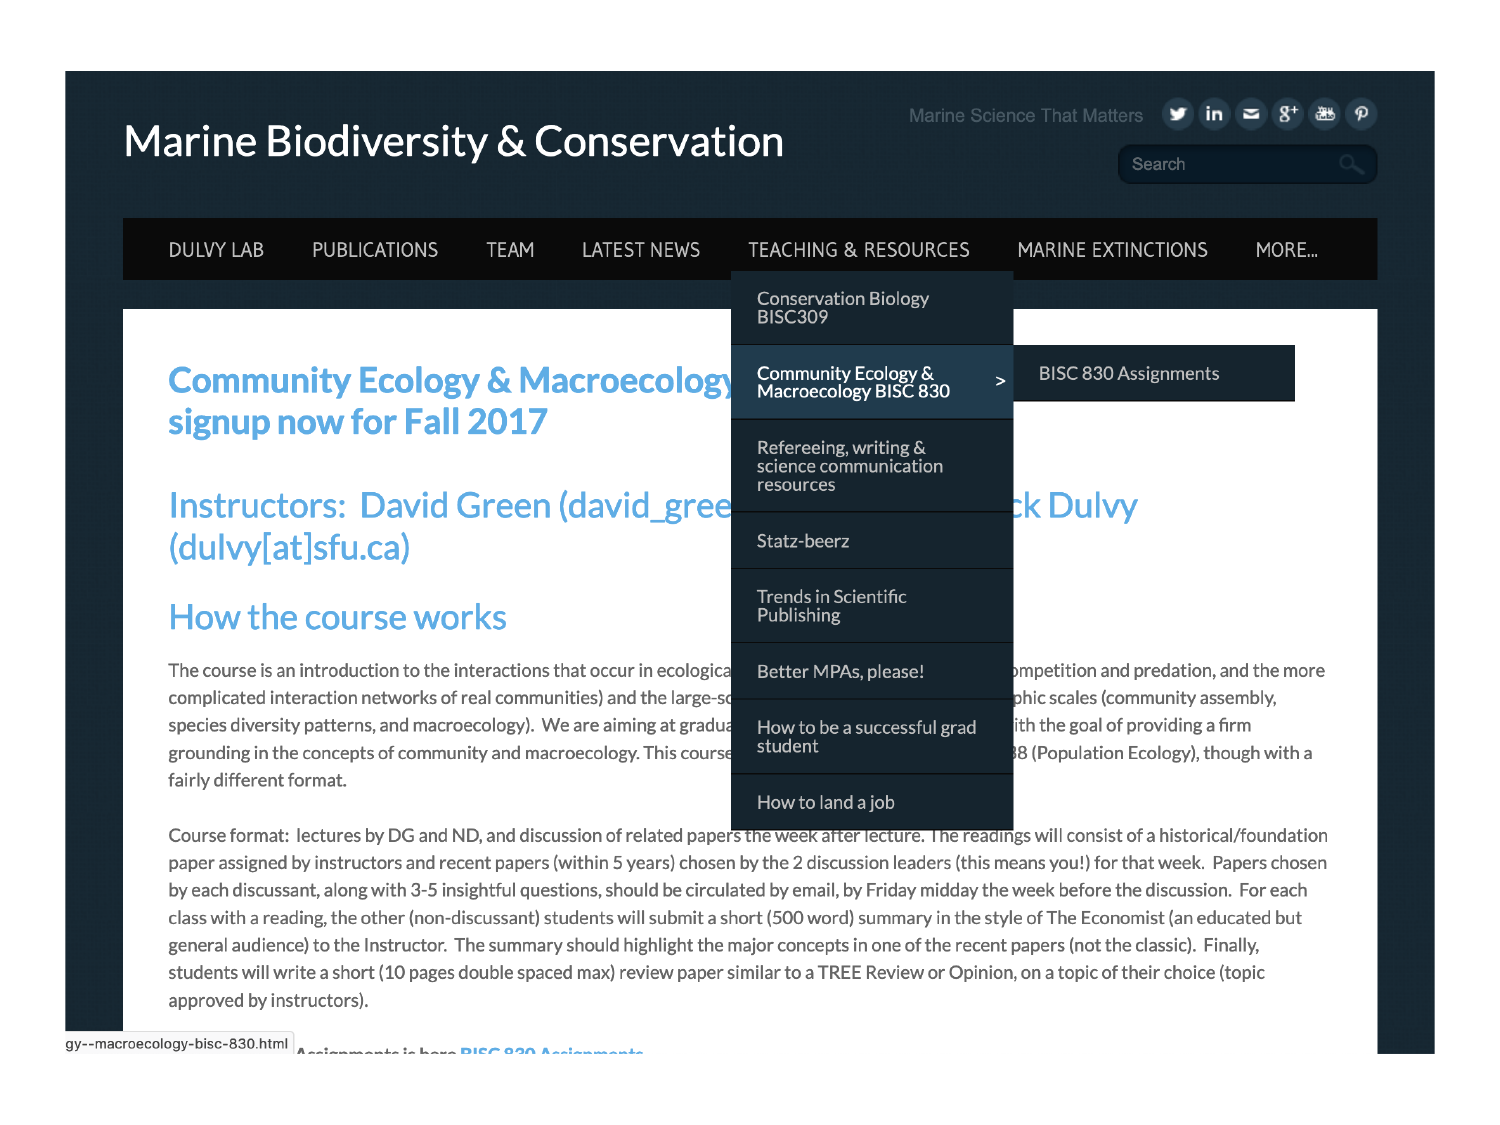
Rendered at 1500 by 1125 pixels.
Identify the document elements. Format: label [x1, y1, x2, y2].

picture [65, 71, 1435, 1054]
